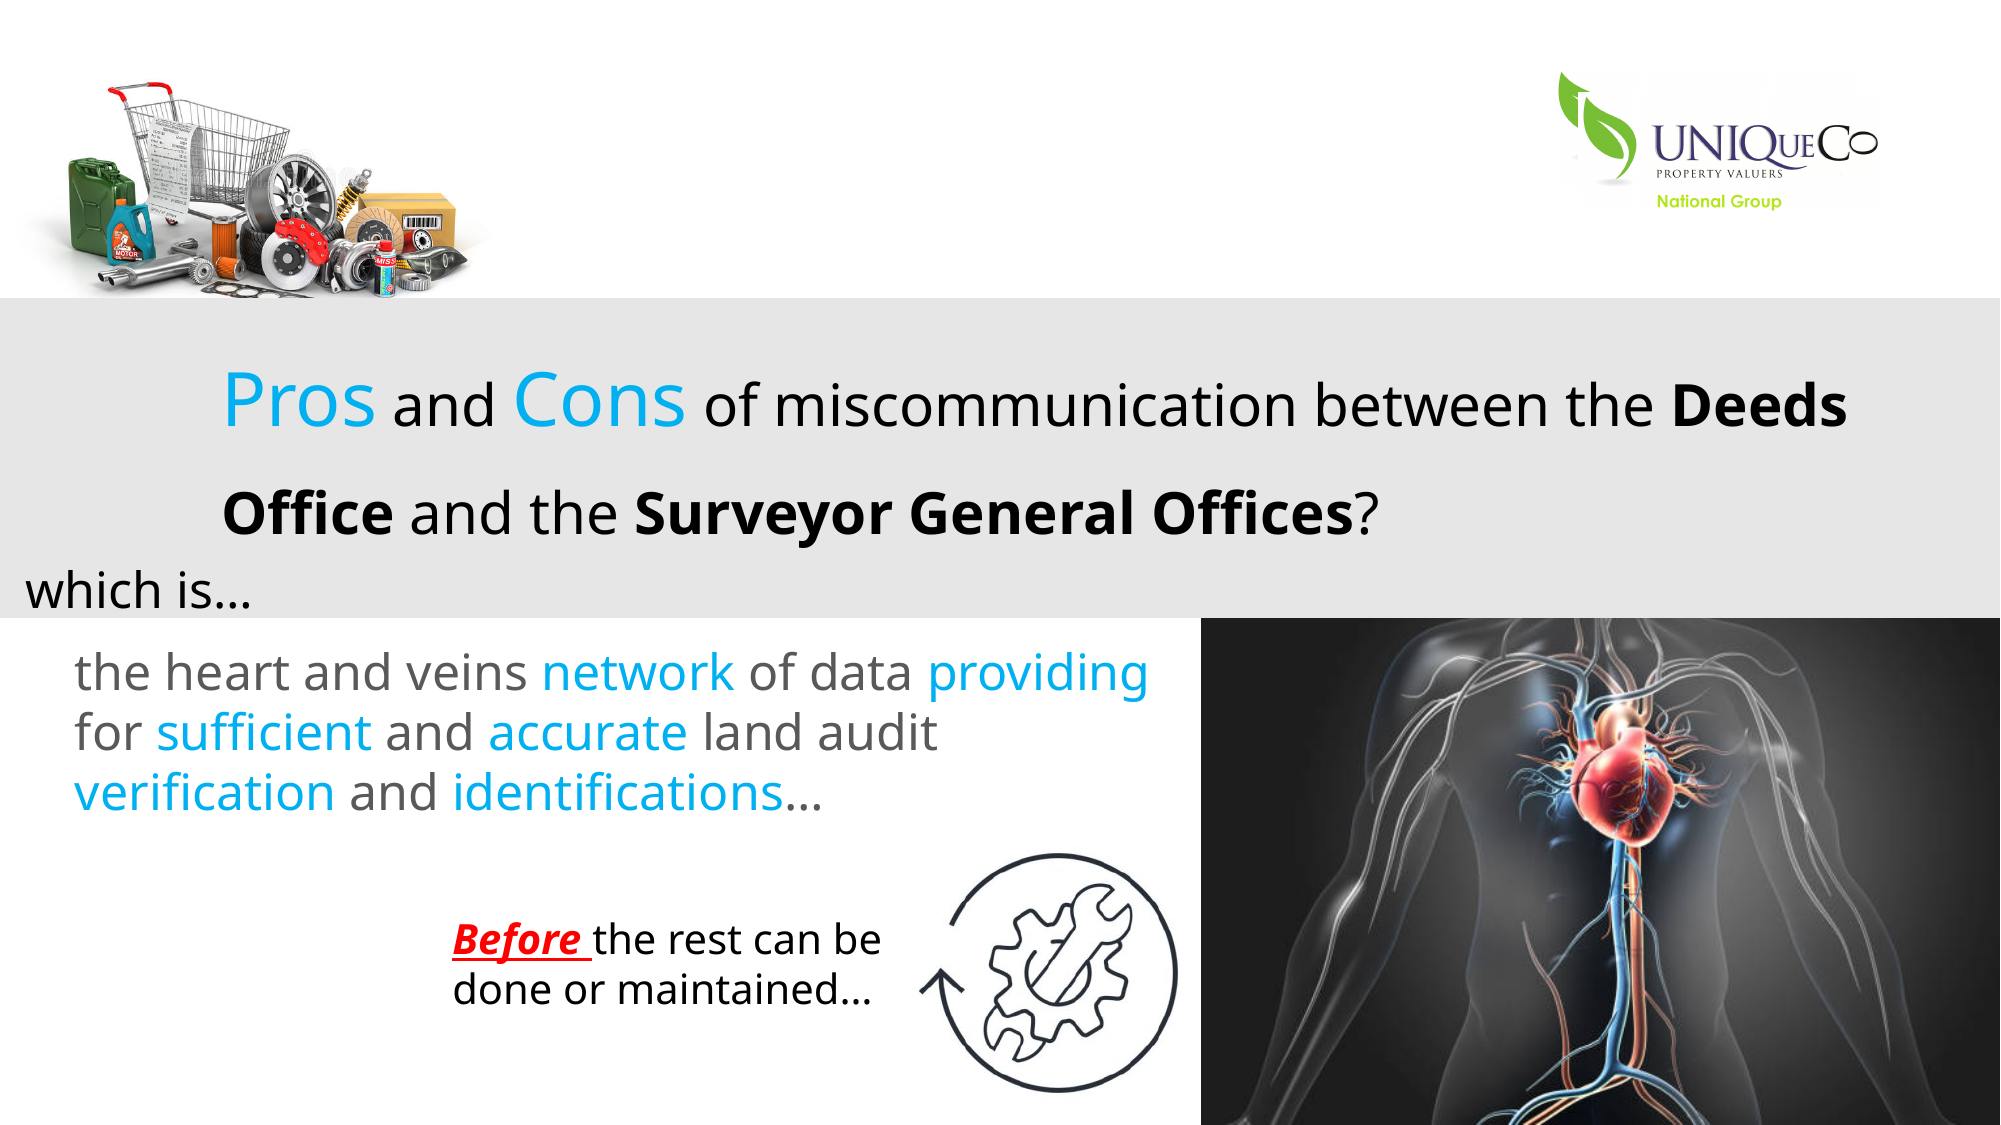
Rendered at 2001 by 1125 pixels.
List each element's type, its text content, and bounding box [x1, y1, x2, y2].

text_box Pros and Cons of miscommunication between the Deeds Office and the Surveyor General Offices? [0, 298, 2000, 618]
text_box which is… [0, 539, 279, 637]
text_box Before the rest can be done or maintained… [436, 902, 911, 1024]
picture [1201, 571, 2000, 1125]
text_box the heart and veins network of data providing for sufficient and accurate land audit verification and identifications… [59, 669, 1187, 792]
picture [1553, 67, 1888, 213]
picture [0, 0, 526, 338]
picture [911, 844, 1186, 1103]
